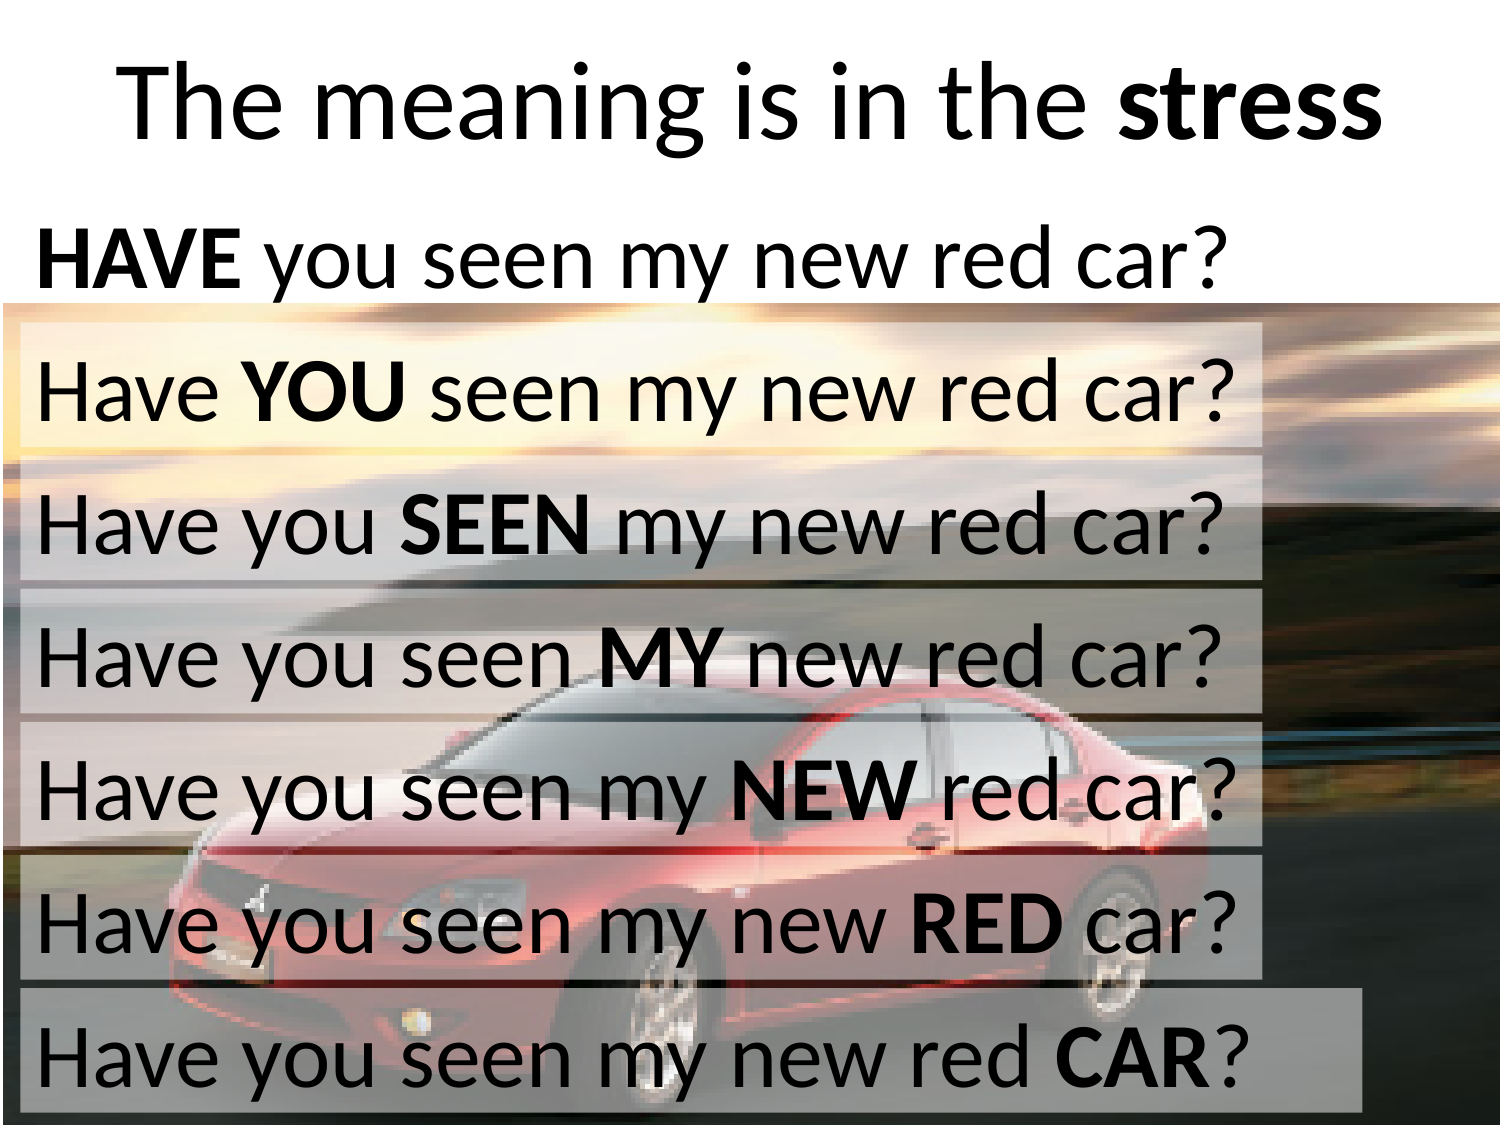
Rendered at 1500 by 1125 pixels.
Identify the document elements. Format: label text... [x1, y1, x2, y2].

picture [2, 303, 1500, 1125]
title The meaning is in the stress [75, 0, 1425, 190]
text_box HAVE you seen my new red car? [20, 189, 1263, 302]
